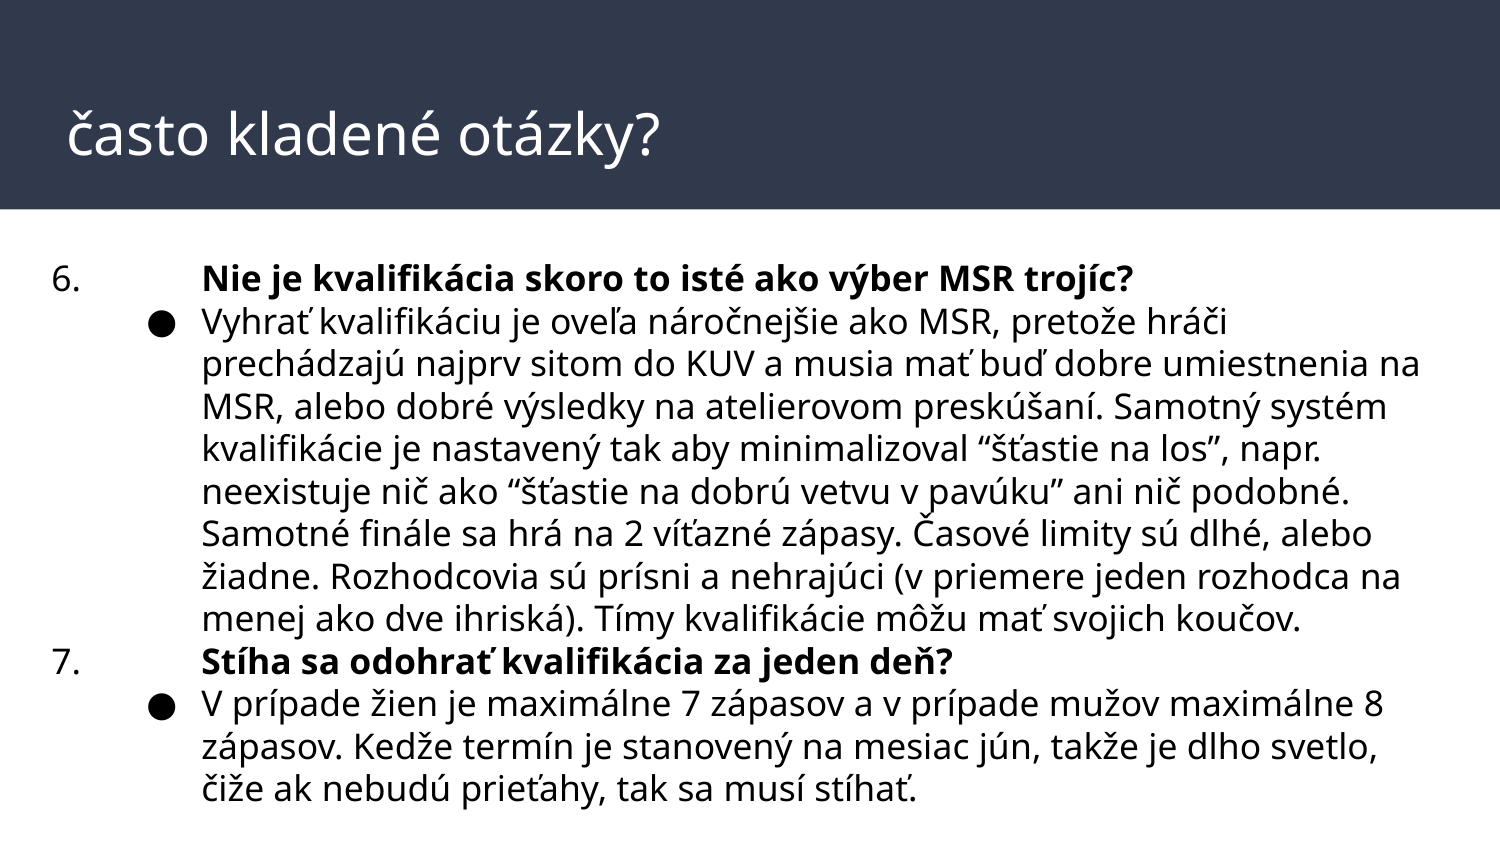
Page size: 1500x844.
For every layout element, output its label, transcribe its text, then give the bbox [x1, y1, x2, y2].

title často kladené otázky? [51, 82, 1449, 185]
text_box 6. Nie je kvalifikácia skoro to isté ako výber MSR trojíc? Vyhrať kvalifikáciu je oveľa náročnejšie ako MSR, pretože hráči prechádzajú najprv sitom do KUV a musia mať buď dobre umiestnenia na MSR, alebo dobré výsledky na atelierovom preskúšaní. Samotný systém kvalifikácie je nastavený tak aby minimalizoval “šťastie na los”, napr. neexistuje nič ako “šťastie na dobrú vetvu v pavúku” ani nič podobné. Samotné finále sa hrá na 2 víťazné zápasy. Časové limity sú dlhé, alebo žiadne. Rozhodcovia sú prísni a nehrajúci (v priemere jeden rozhodca na menej ako dve ihriská). Tímy kvalifikácie môžu mať svojich koučov. 7. Stíha sa odohrať kvalifikácia za jeden deň? V prípade žien je maximálne 7 zápasov a v prípade mužov maximálne 8 zápasov. Kedže termín je stanovený na mesiac jún, takže je dlho svetlo, čiže ak nebudú prieťahy, tak sa musí stíhať. [36, 241, 1449, 824]
